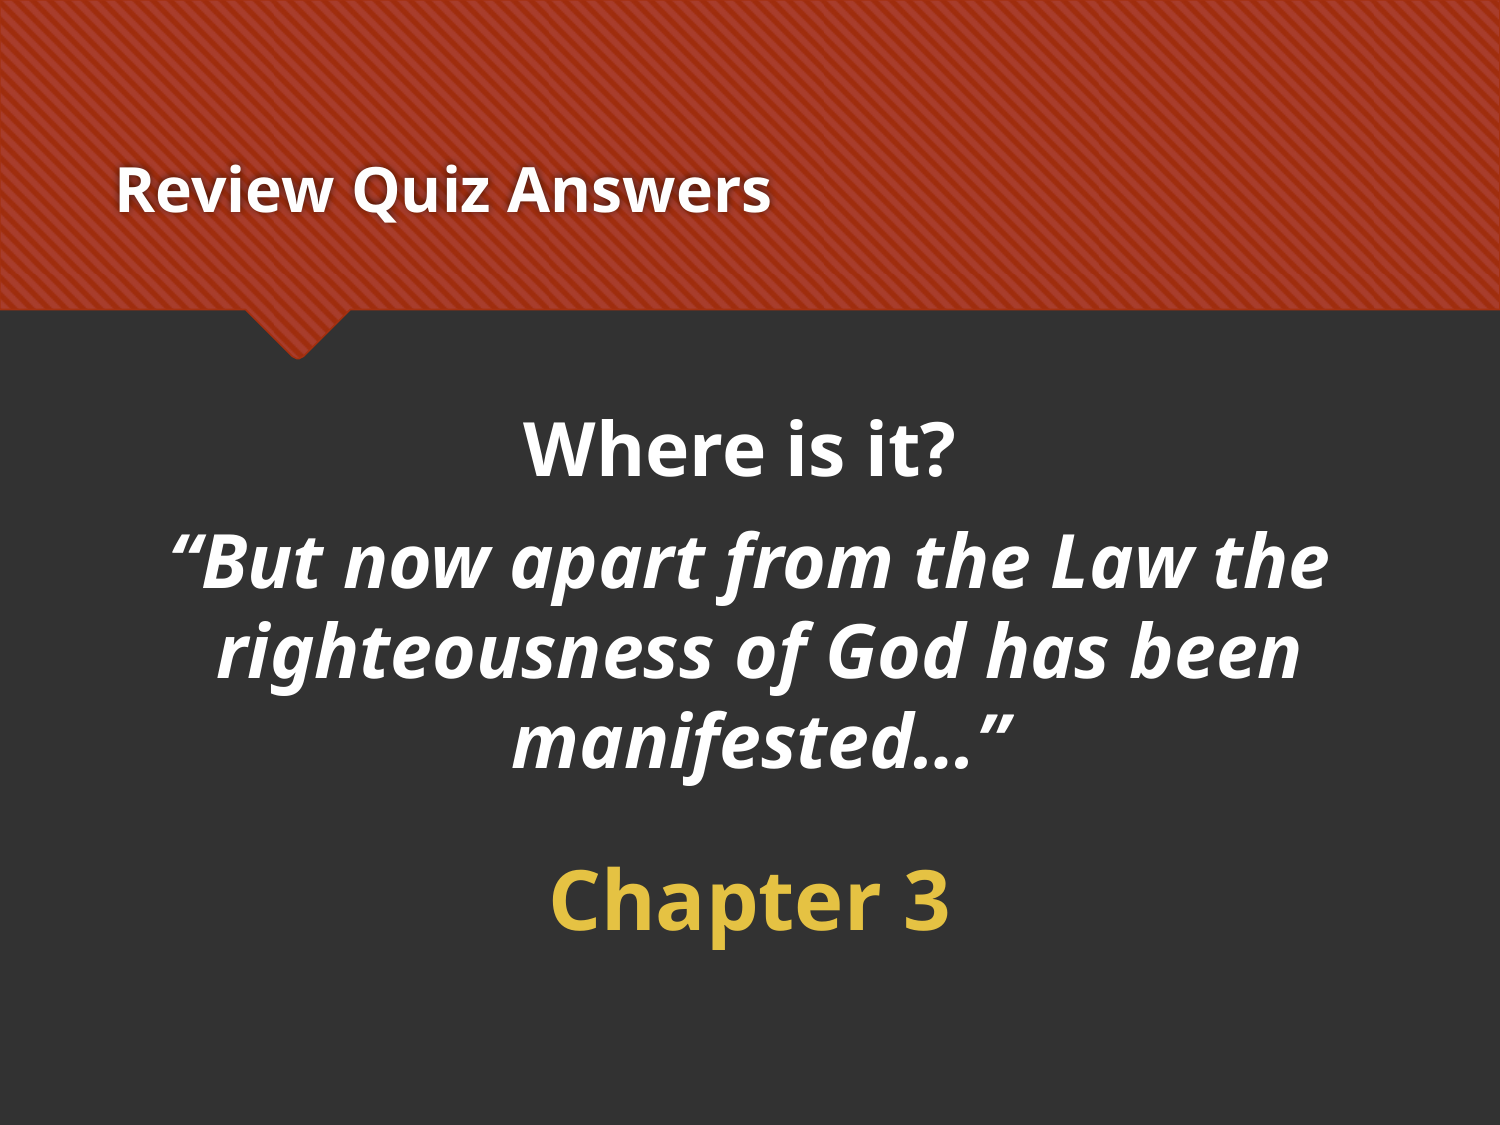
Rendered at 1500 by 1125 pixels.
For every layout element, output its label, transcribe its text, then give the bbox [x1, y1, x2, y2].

title Review Quiz Answers [99, 73, 1401, 233]
text_box Where is it? “But now apart from the Law the righteousness of God has been manifested…” Chapter 3 [65, 394, 1435, 1066]
